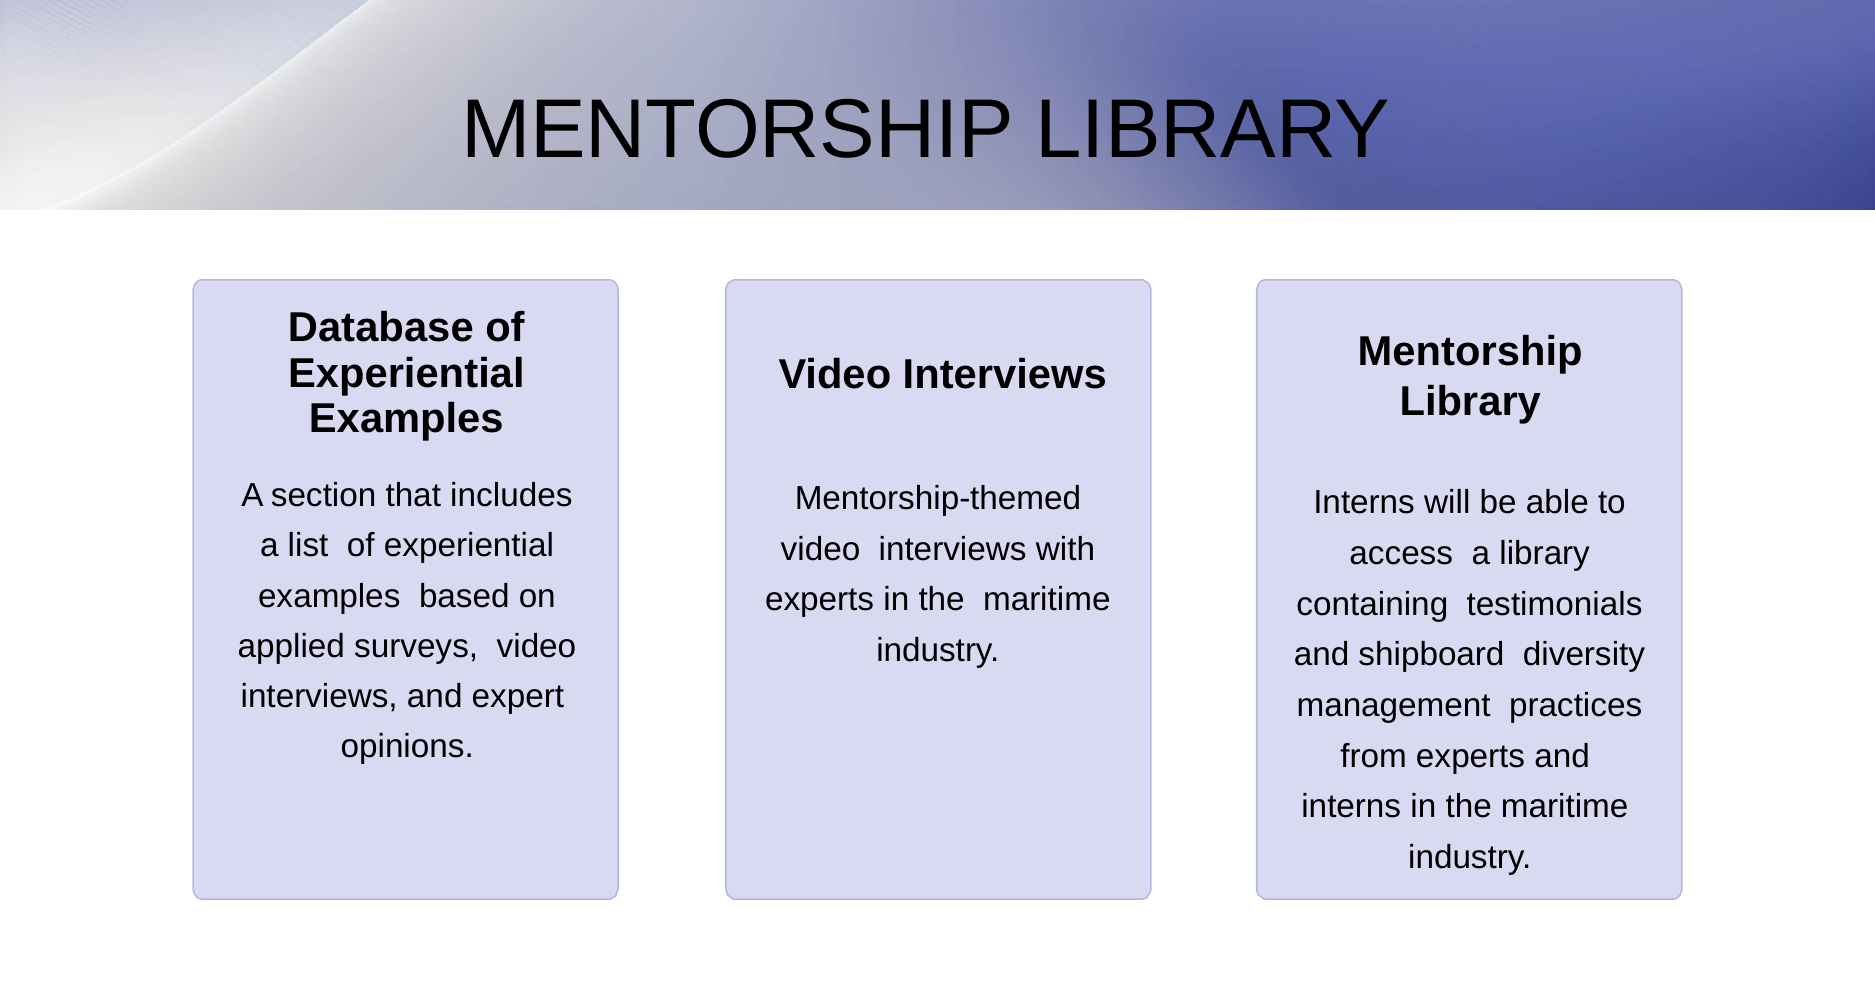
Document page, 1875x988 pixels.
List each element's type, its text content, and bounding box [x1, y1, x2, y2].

text_box [725, 279, 1151, 900]
text_box Mentorship Library [1304, 321, 1635, 424]
text_box Interns will be able to access a library containing testimonials and shipboard diversity management practices from experts and interns in the maritime industry. [1286, 466, 1652, 876]
text_box Video Interviews [762, 338, 1124, 404]
text_box [1256, 279, 1682, 900]
text_box A section that includes a list of experiential examples based on applied surveys, video interviews, and expert opinions. [228, 461, 586, 765]
text_box [193, 279, 619, 900]
text_box Mentorship-themed video interviews with experts in the maritime industry. [751, 462, 1124, 669]
text_box [0, 0, 1875, 210]
text_box Database of Experiential Examples [207, 297, 604, 442]
title MENTORSHIP LIBRARY [459, 38, 1416, 207]
